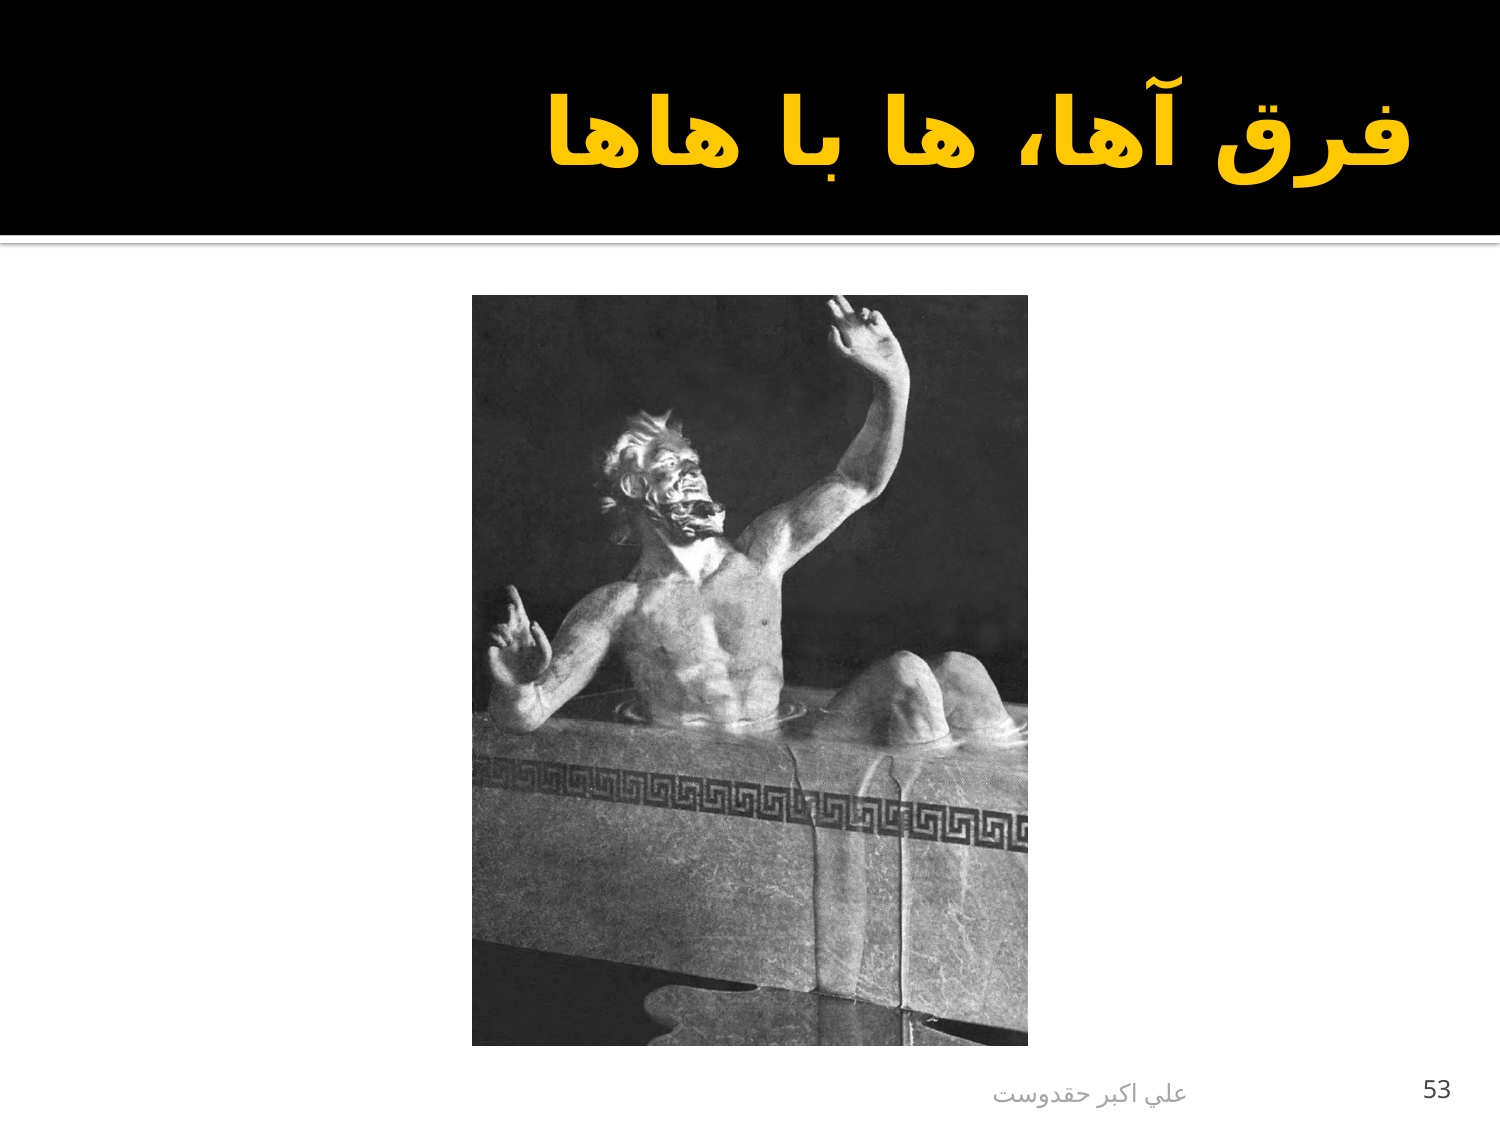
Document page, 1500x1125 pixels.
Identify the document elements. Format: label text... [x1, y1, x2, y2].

slide_number 53 [1345, 1062, 1467, 1108]
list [475, 298, 1027, 1045]
footer علي اكبر حقدوست [281, 1062, 1197, 1108]
title فرق آها، ها با هاها [75, 25, 1425, 231]
